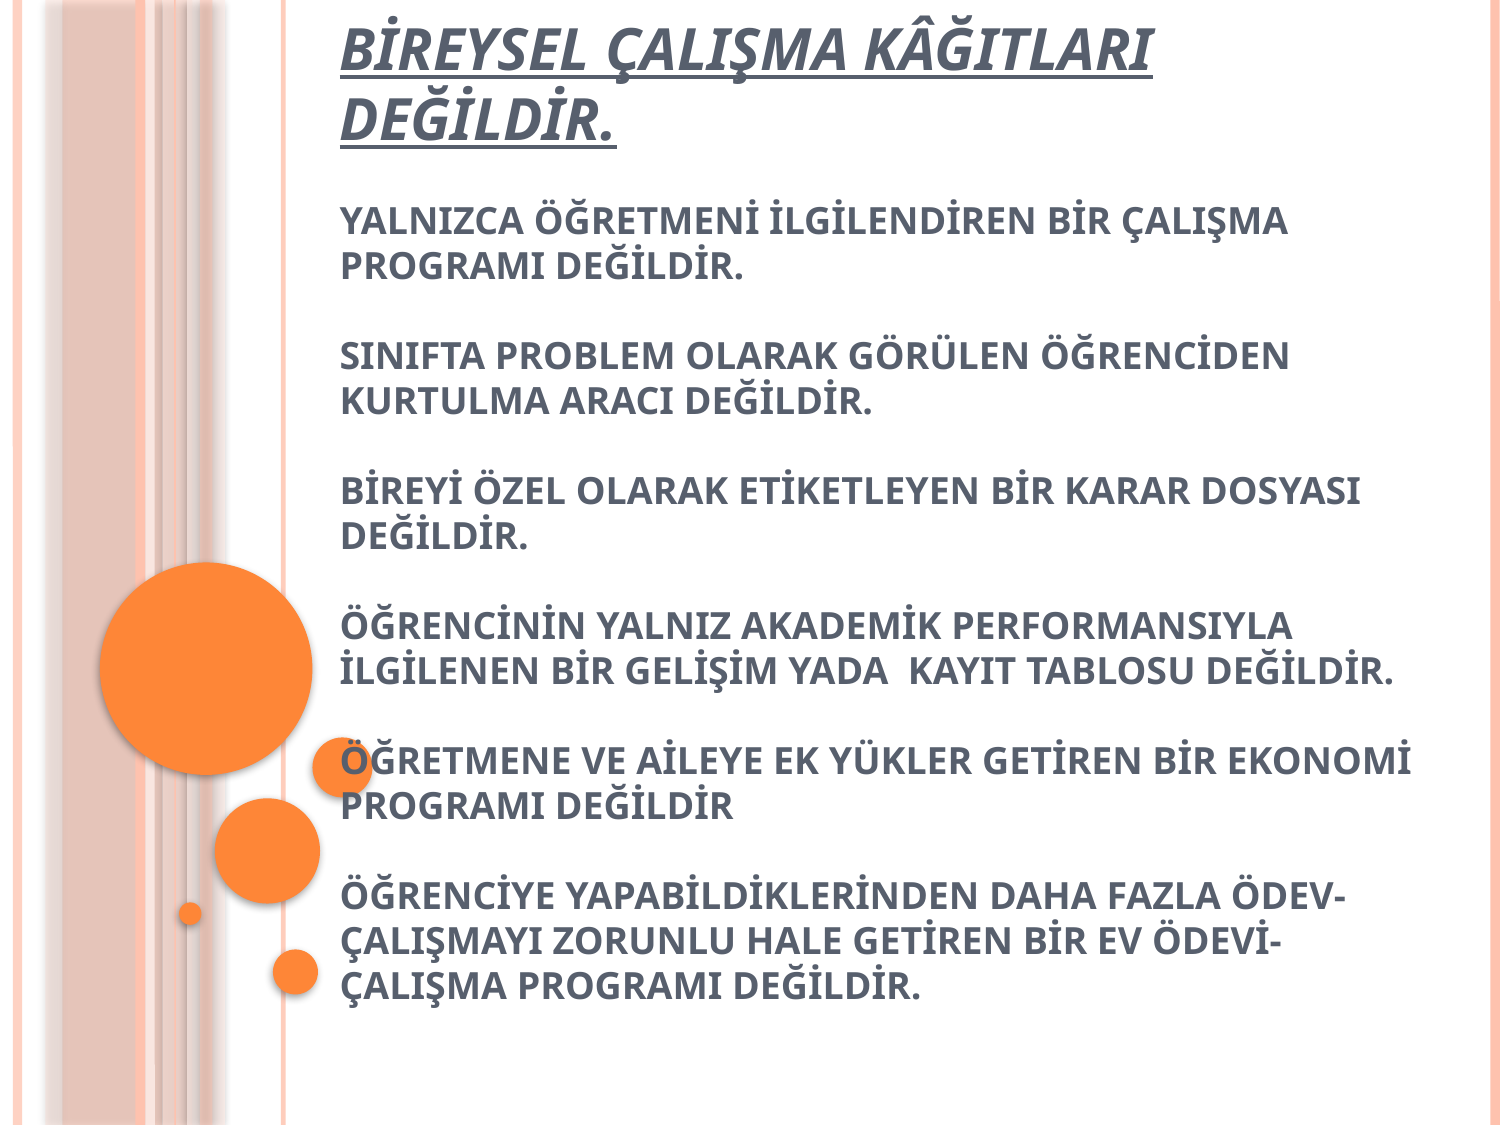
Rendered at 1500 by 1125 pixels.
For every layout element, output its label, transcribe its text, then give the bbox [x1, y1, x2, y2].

title BEP NE DEĞİLDİR ? Bireysel çalışma kâğıtları değildir. Yalnızca öğretmeni ilgilendiren bir çalışma programı değildir. Sınıfta problem olarak görülen öğrenciden kurtulma aracı değildir. Bireyi özel olarak etiketleyen bir karar dosyası değildir. Öğrencinin yalnız akademik performansıyla ilgilenen bir gelişim yada kayıt tablosu değildir. Öğretmene ve aileye ek yükler getiren bir ekonomi programı değildir Öğrenciye yapabildiklerinden daha fazla ödev-çalışmayı zorunlu hale getiren bir ev ödevi-çalışma programı değildir. [324, 278, 1459, 1060]
